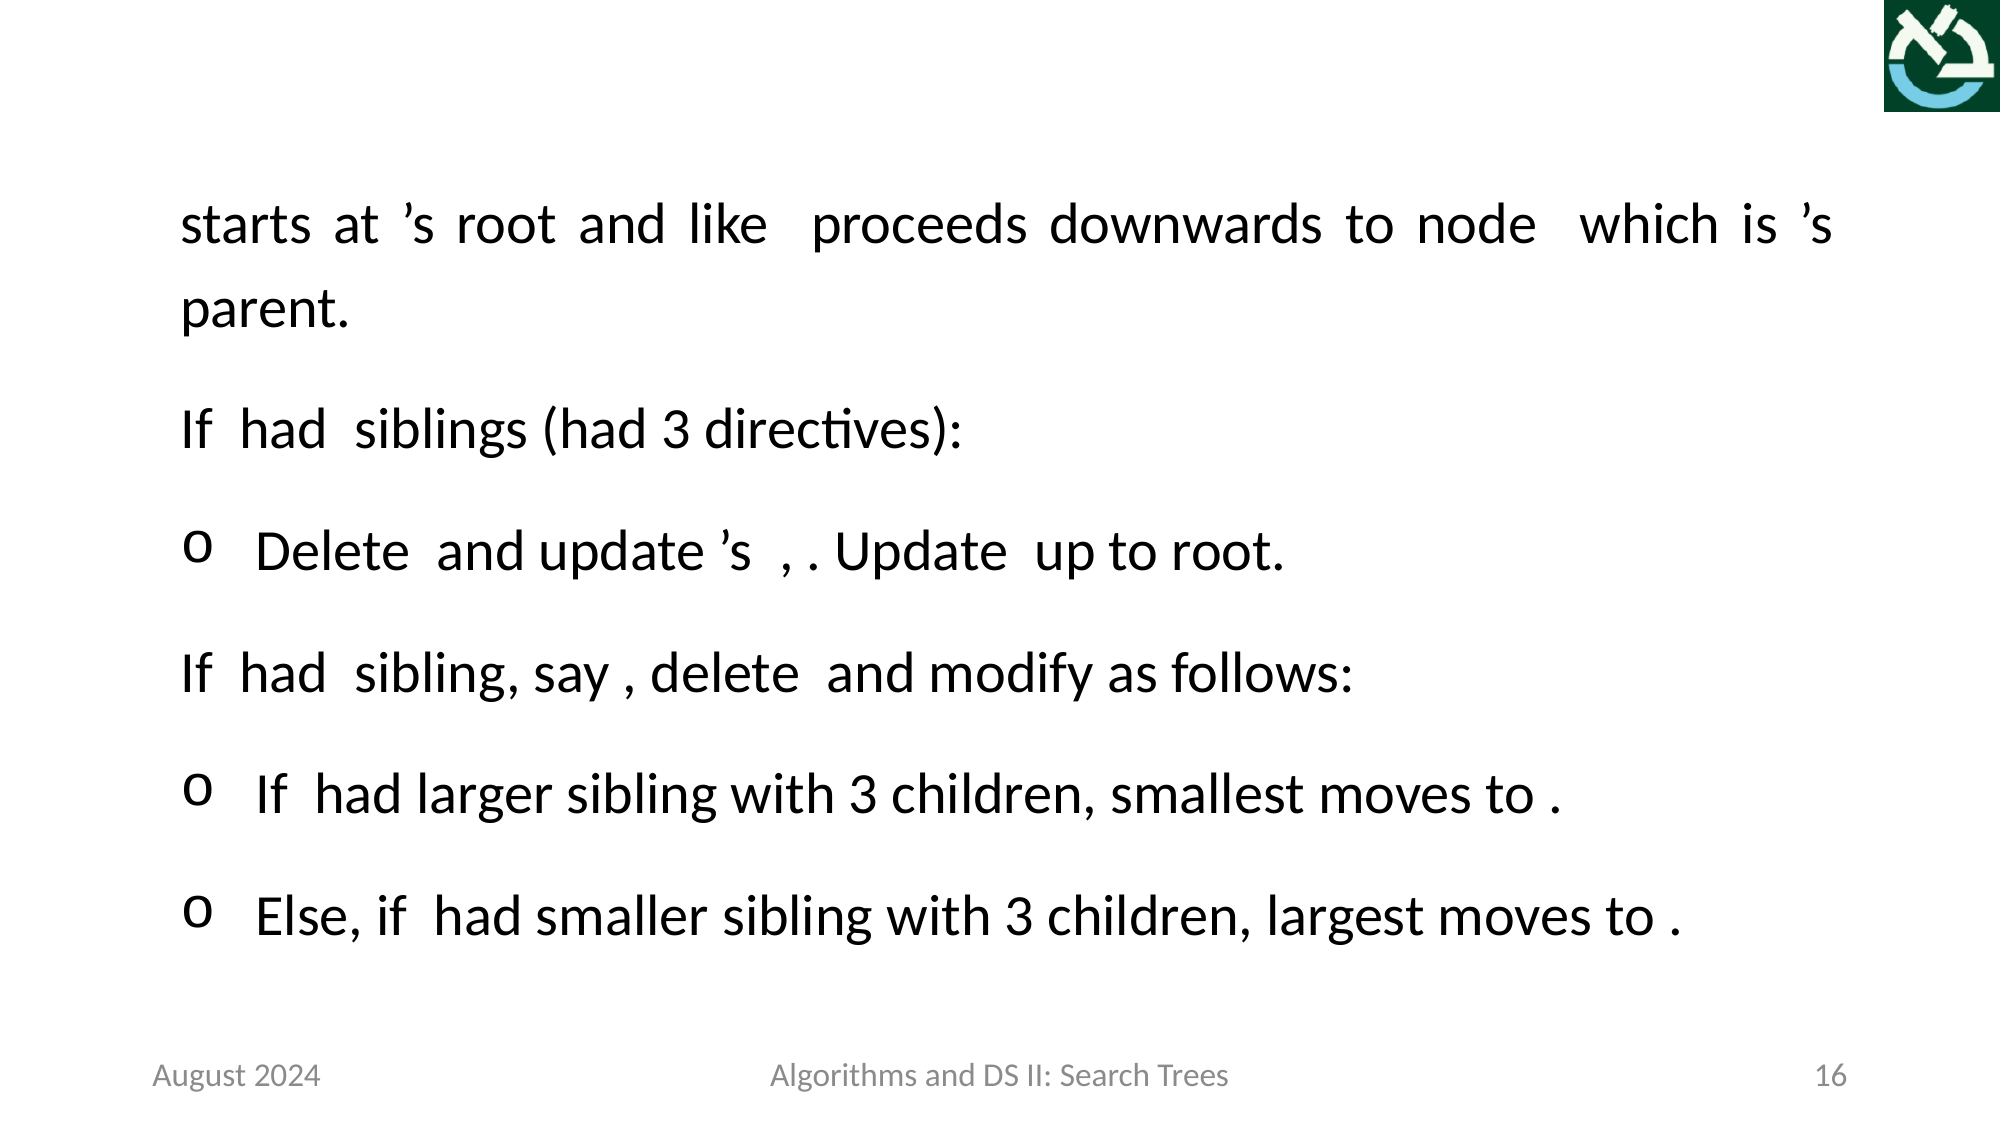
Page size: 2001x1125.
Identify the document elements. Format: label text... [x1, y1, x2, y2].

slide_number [137, 1042, 588, 1103]
slide_number 16 [1412, 1042, 1863, 1103]
footer Algorithms and DS II: Search Trees [662, 1042, 1338, 1103]
picture [1884, 0, 2000, 112]
